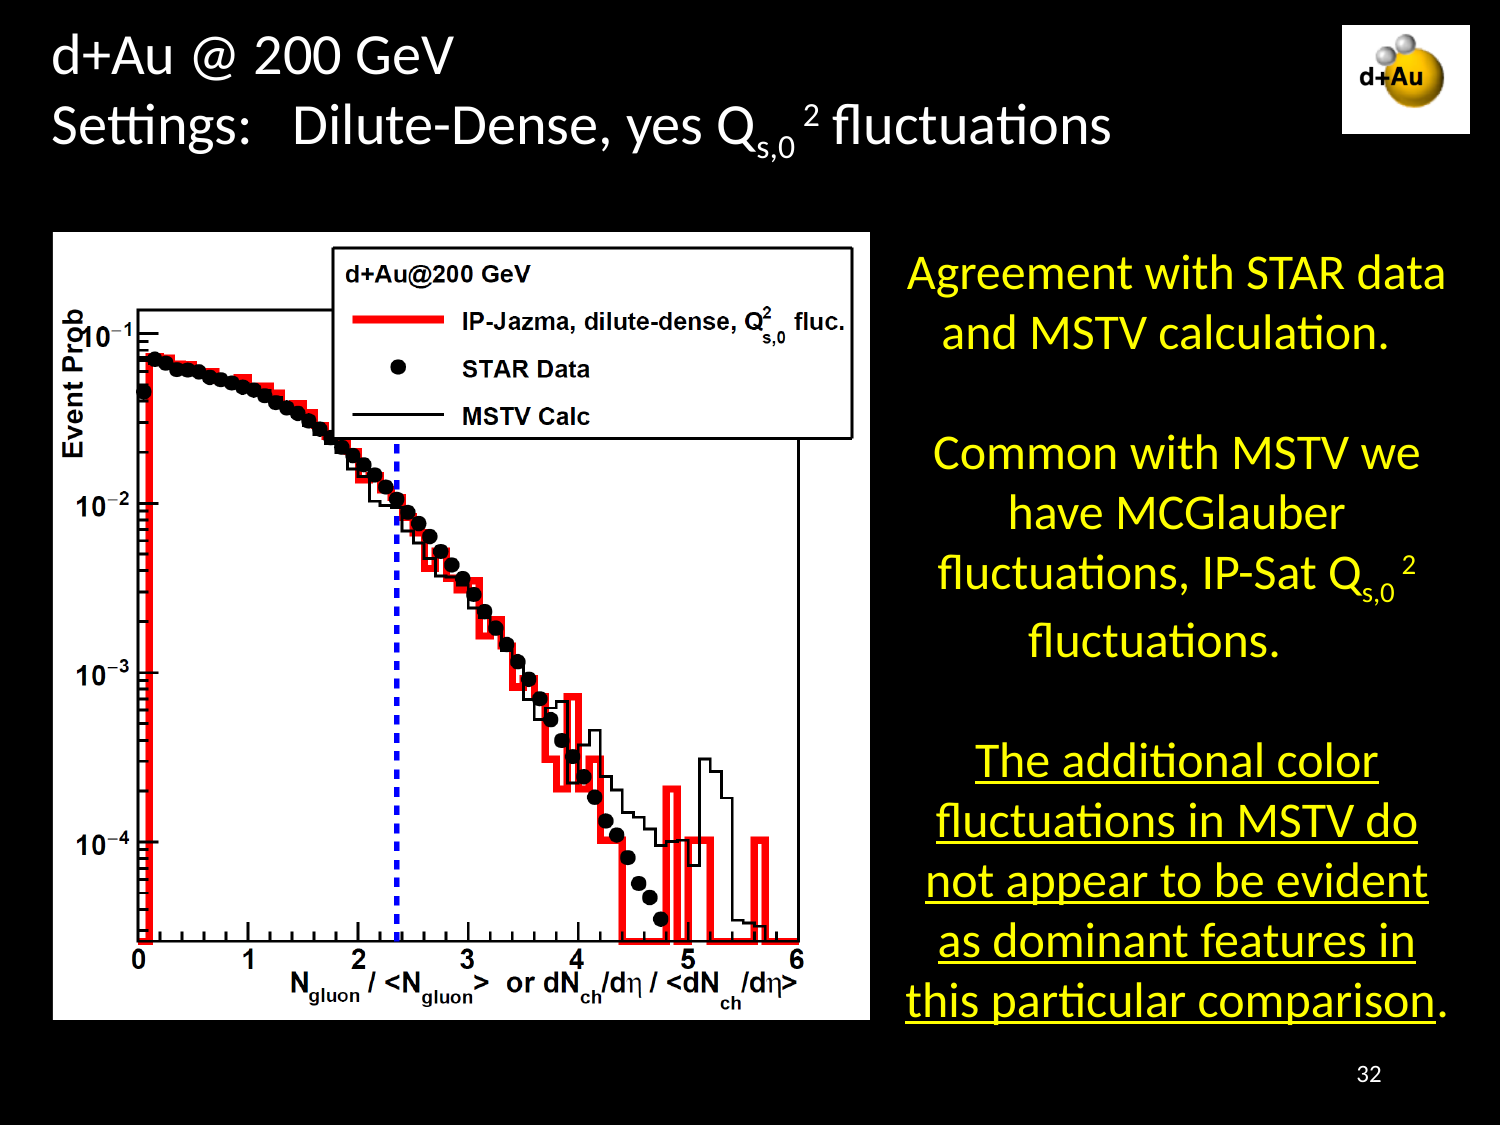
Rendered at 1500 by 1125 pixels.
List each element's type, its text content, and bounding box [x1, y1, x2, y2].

slide_number 32 [1059, 1042, 1397, 1103]
text_box d+Au @ 200 GeV Settings: Dilute-Dense, yes Qs,0 2 fluctuations [37, 8, 1489, 173]
picture [52, 232, 870, 1020]
picture [1341, 25, 1470, 134]
text_box Agreement with STAR data and MSTV calculation. Common with MSTV we have MCGlauber fluctuations, IP-Sat Qs,0 2 fluctuations. The additional color fluctuations in MSTV do not appear to be evident as dominant features in this particular comparison. [889, 232, 1465, 1036]
